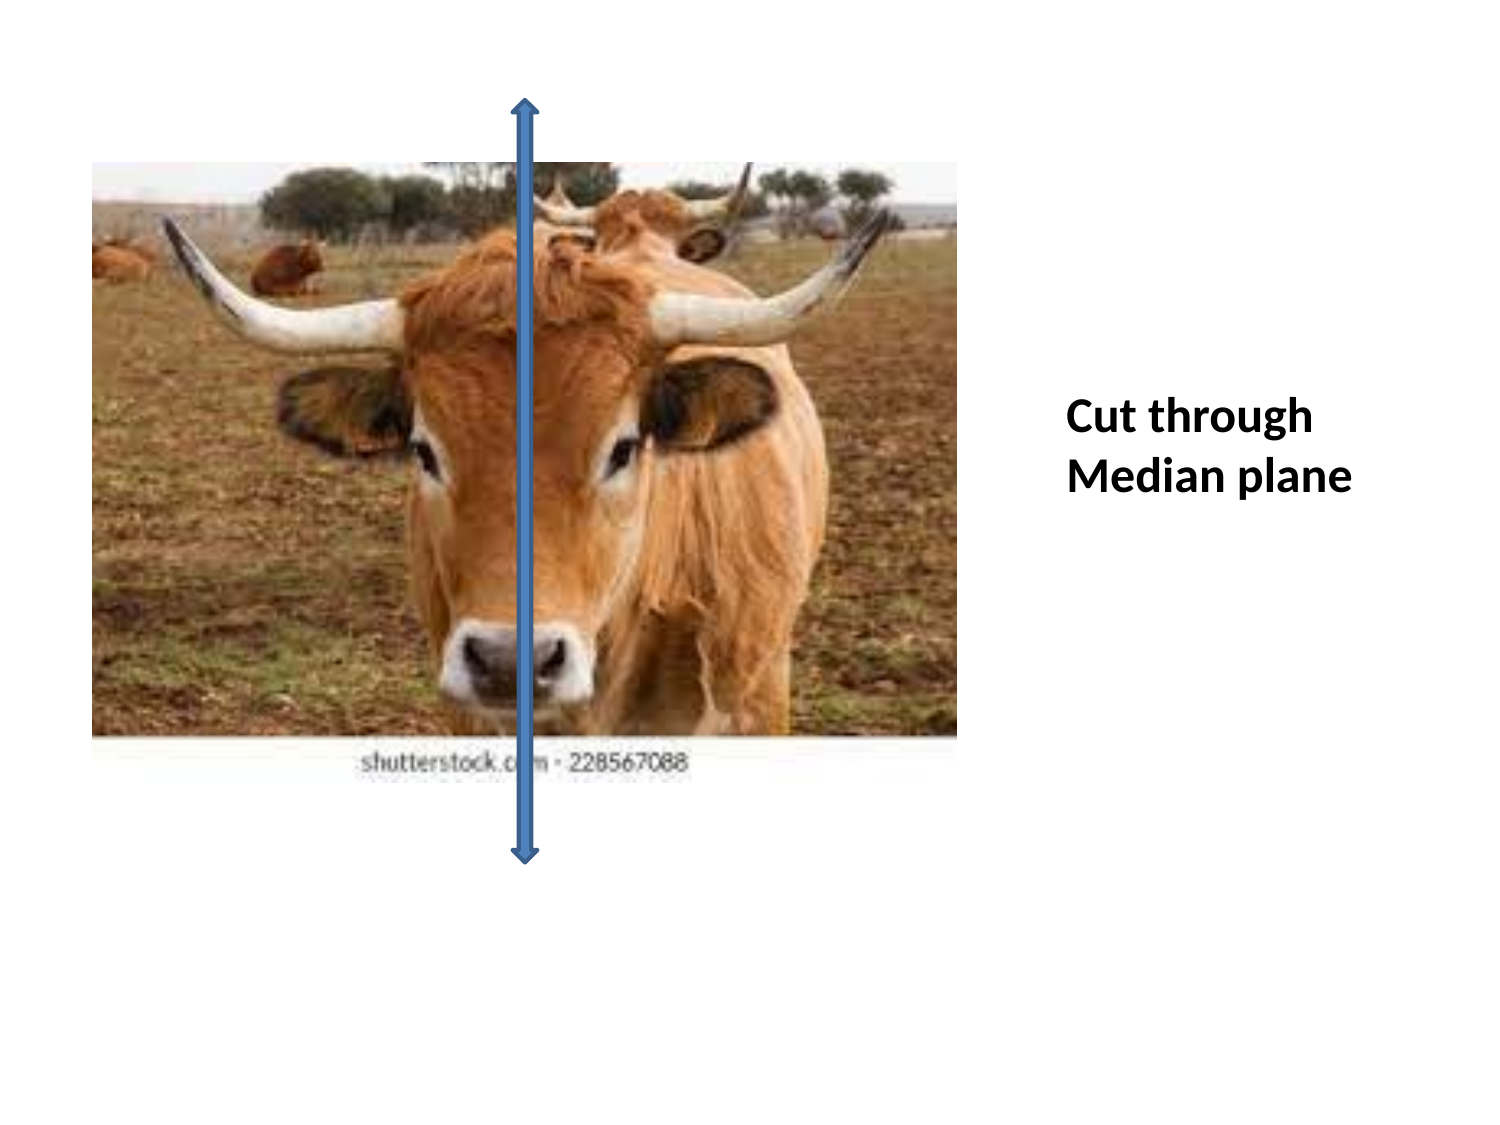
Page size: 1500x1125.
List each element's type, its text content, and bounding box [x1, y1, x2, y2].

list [92, 162, 958, 783]
text_box Cut through Median plane [1051, 374, 1368, 510]
text_box [510, 97, 540, 160]
text_box [510, 791, 540, 865]
